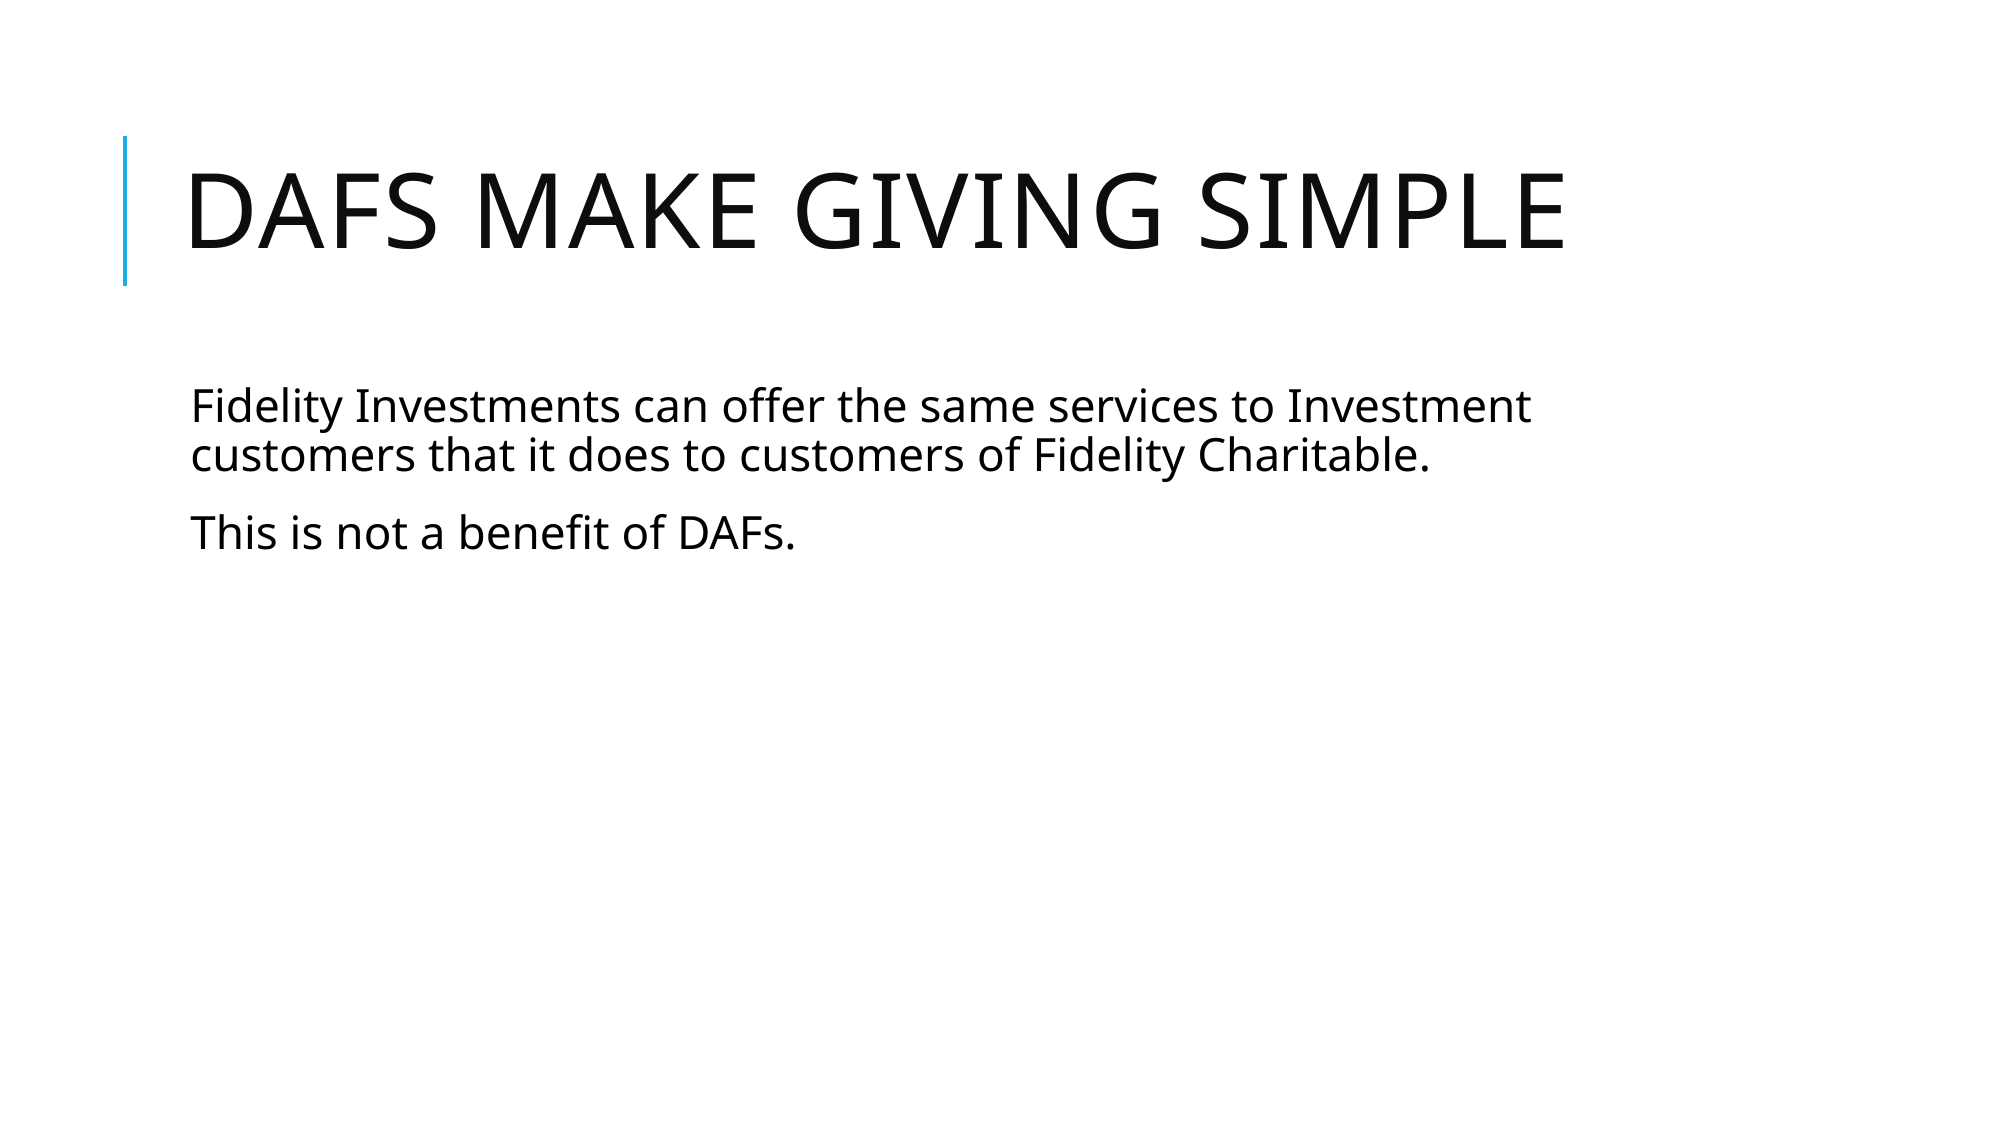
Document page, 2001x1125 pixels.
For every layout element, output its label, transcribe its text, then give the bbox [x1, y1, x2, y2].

list Fidelity Investments can offer the same services to Investment customers that it does to customers of Fidelity Charitable. This is not a benefit of DAFs. [168, 375, 1763, 1035]
title DAFs make giving simple [168, 96, 1763, 342]
